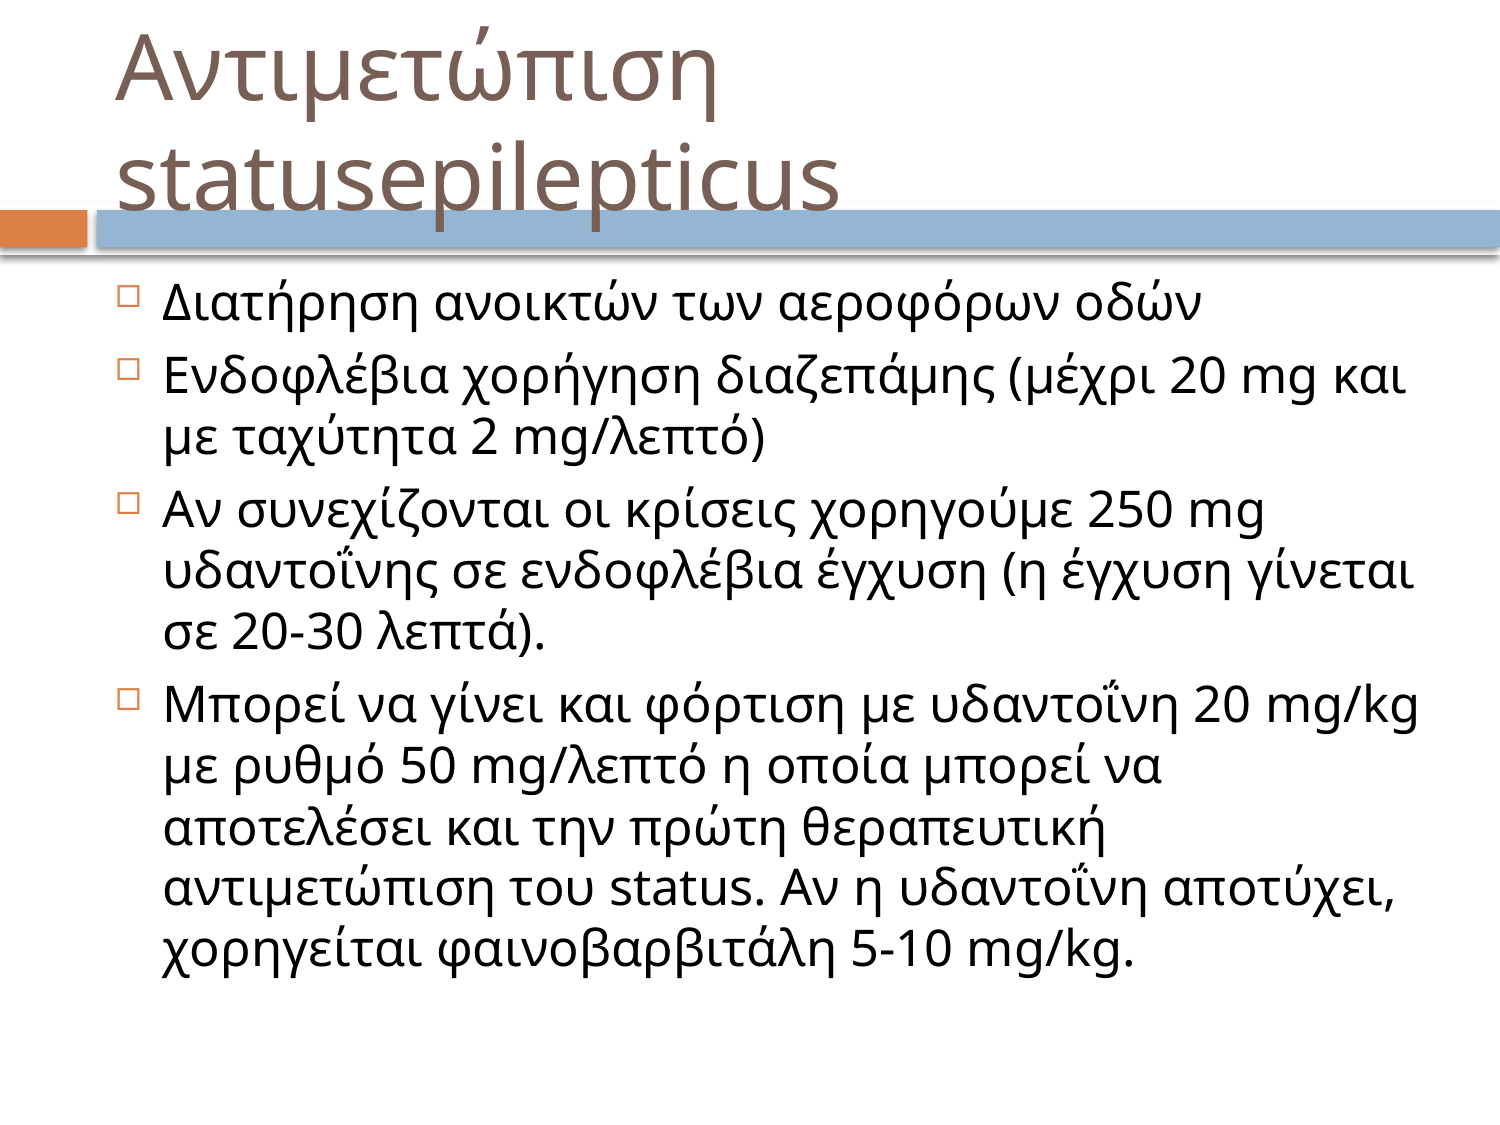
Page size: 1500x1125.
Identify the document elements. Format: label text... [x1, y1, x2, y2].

list Διατήρηση ανοικτών των αεροφόρων οδών Ενδοφλέβια χορήγηση διαζεπάμης (μέχρι 20 mg και με ταχύτητα 2 mg/λεπτό) Αν συνεχίζονται οι κρίσεις χορηγούμε 250 mg υδαντοΐνης σε ενδοφλέβια έγχυση (η έγχυση γίνεται σε 20-30 λεπτά). Μπορεί να γίνει και φόρτιση με υδαντοΐνη 20 mg/kg με ρυθμό 50 mg/λεπτό η οποία μπορεί να αποτελέσει και την πρώτη θεραπευτική αντιμετώπιση του status. Αν η υδαντοΐνη αποτύχει, χορηγείται φαινοβαρβιτάλη 5-10 mg/kg. [100, 262, 1438, 1000]
title Αντιμετώπιση statusepilepticus [100, 37, 1438, 200]
